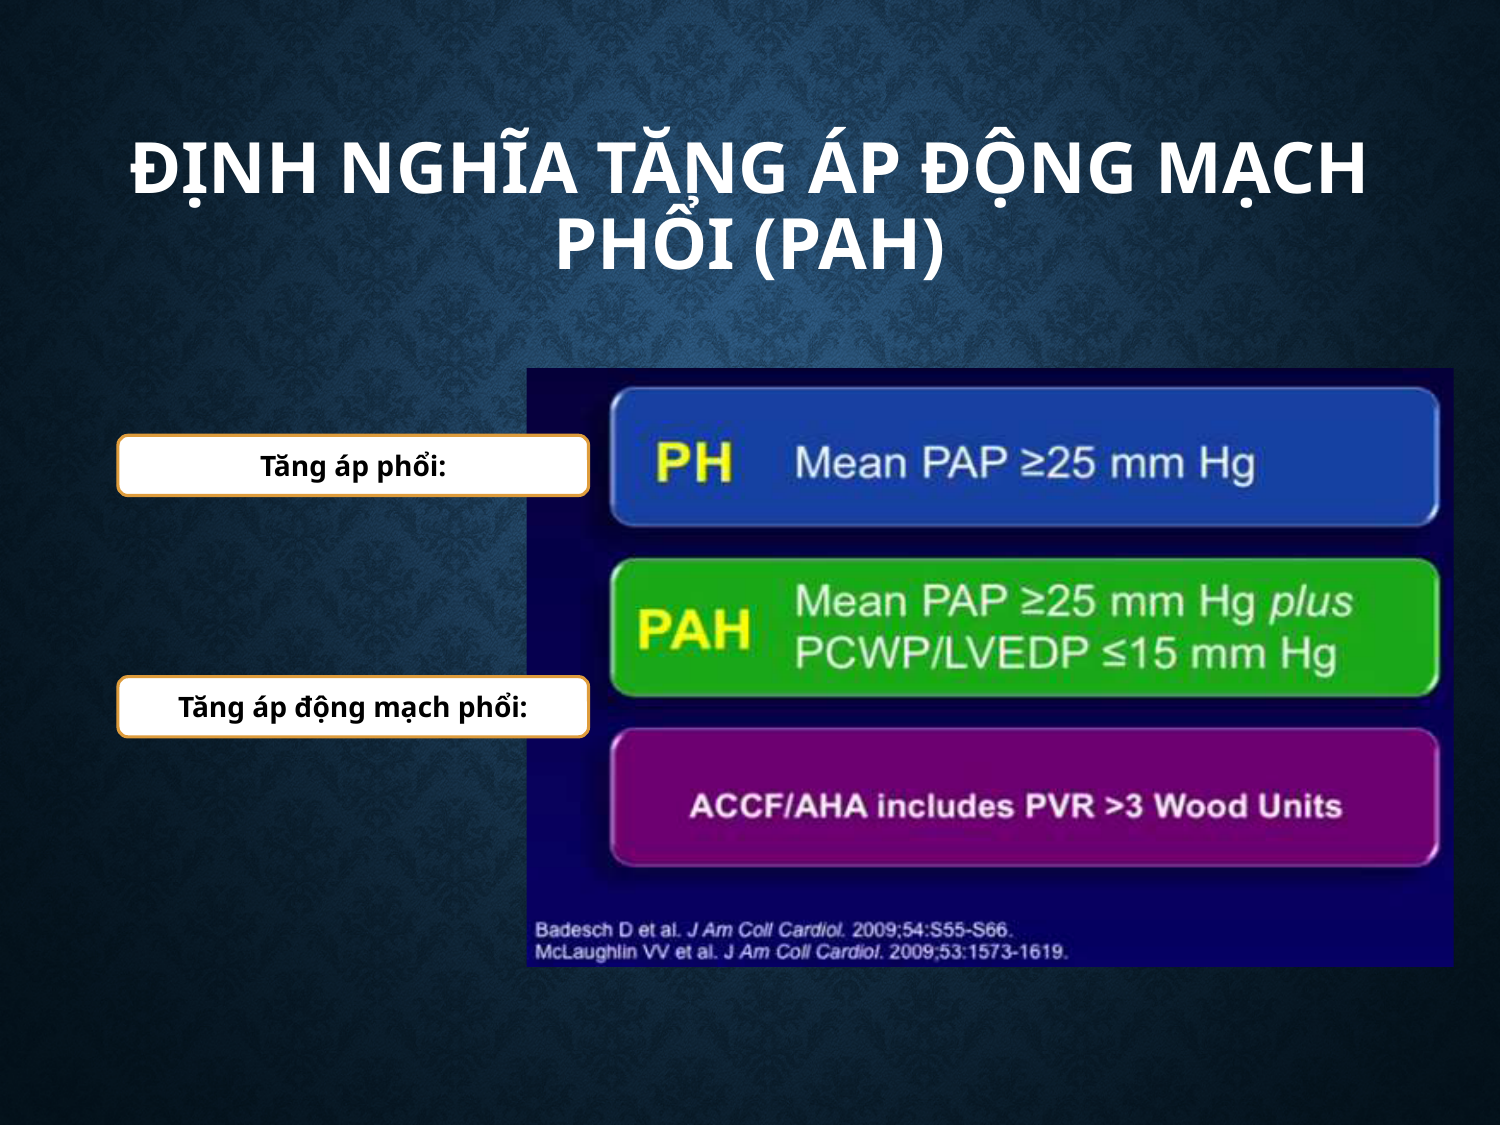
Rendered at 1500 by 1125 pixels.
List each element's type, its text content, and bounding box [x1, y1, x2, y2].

title Định nghĩa tăng áp động mạch phổi (PAH) [112, 99, 1387, 318]
text_box Tăng áp động mạch phổi: [116, 675, 519, 739]
picture [526, 368, 1455, 967]
text_box Tăng áp phổi: [116, 433, 519, 498]
